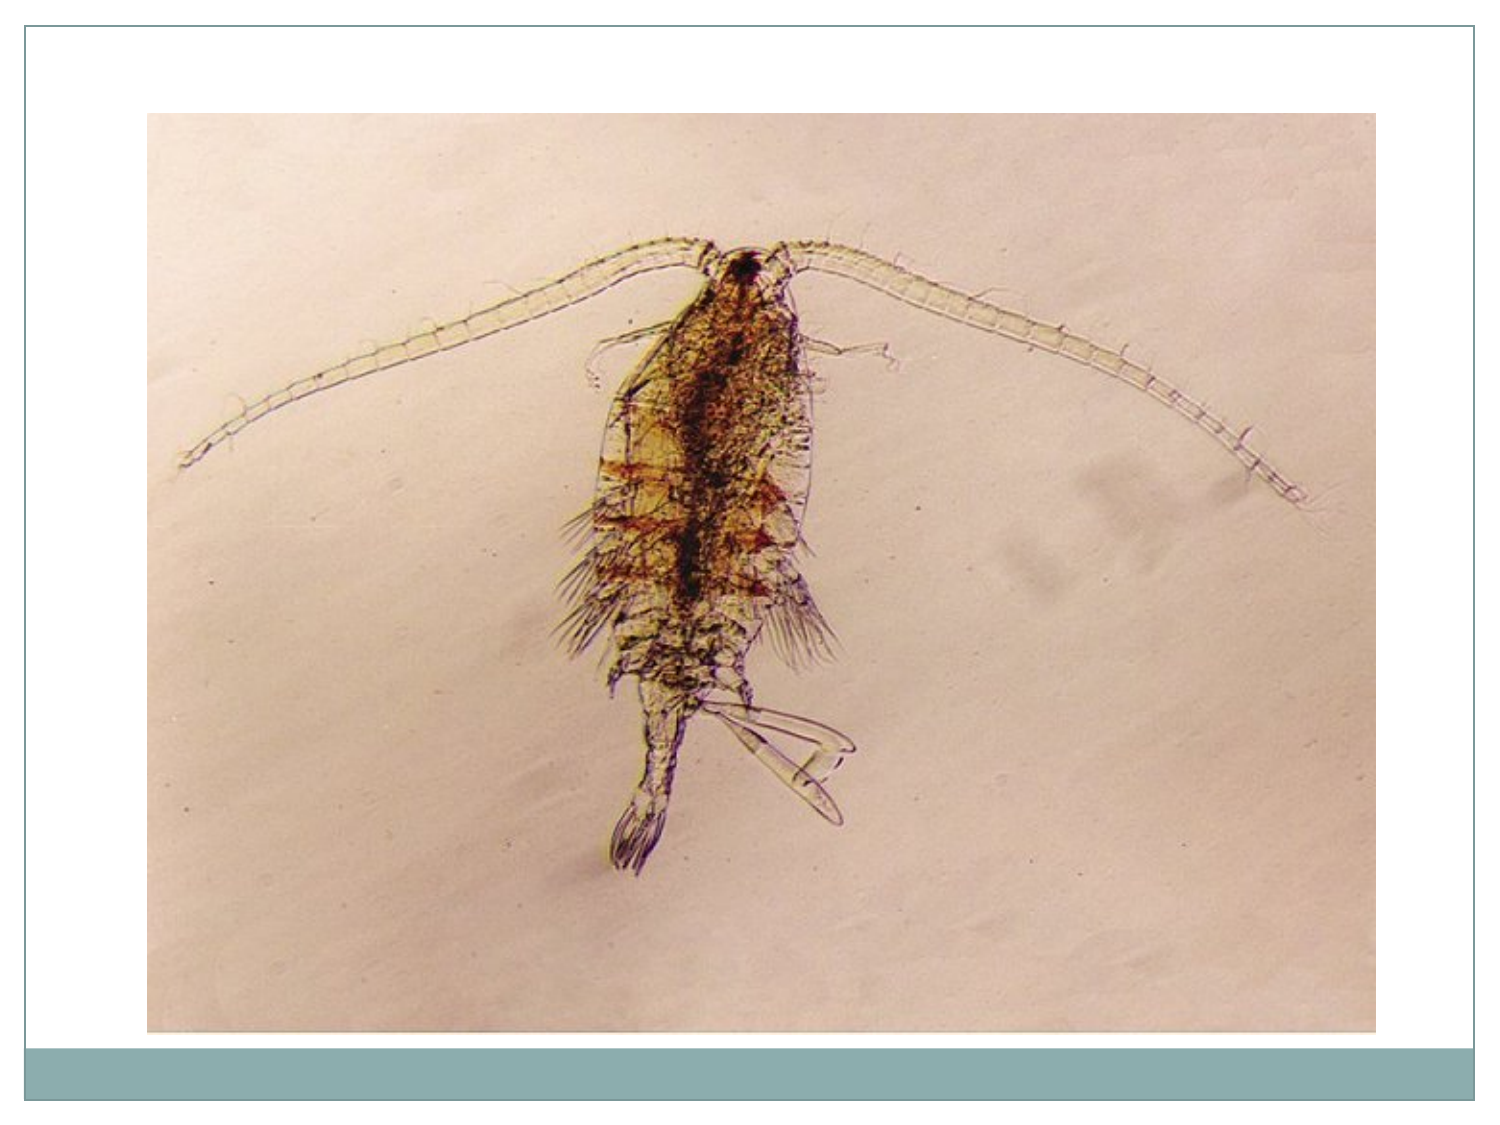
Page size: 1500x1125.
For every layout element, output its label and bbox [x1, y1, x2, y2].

picture [147, 113, 1377, 1036]
